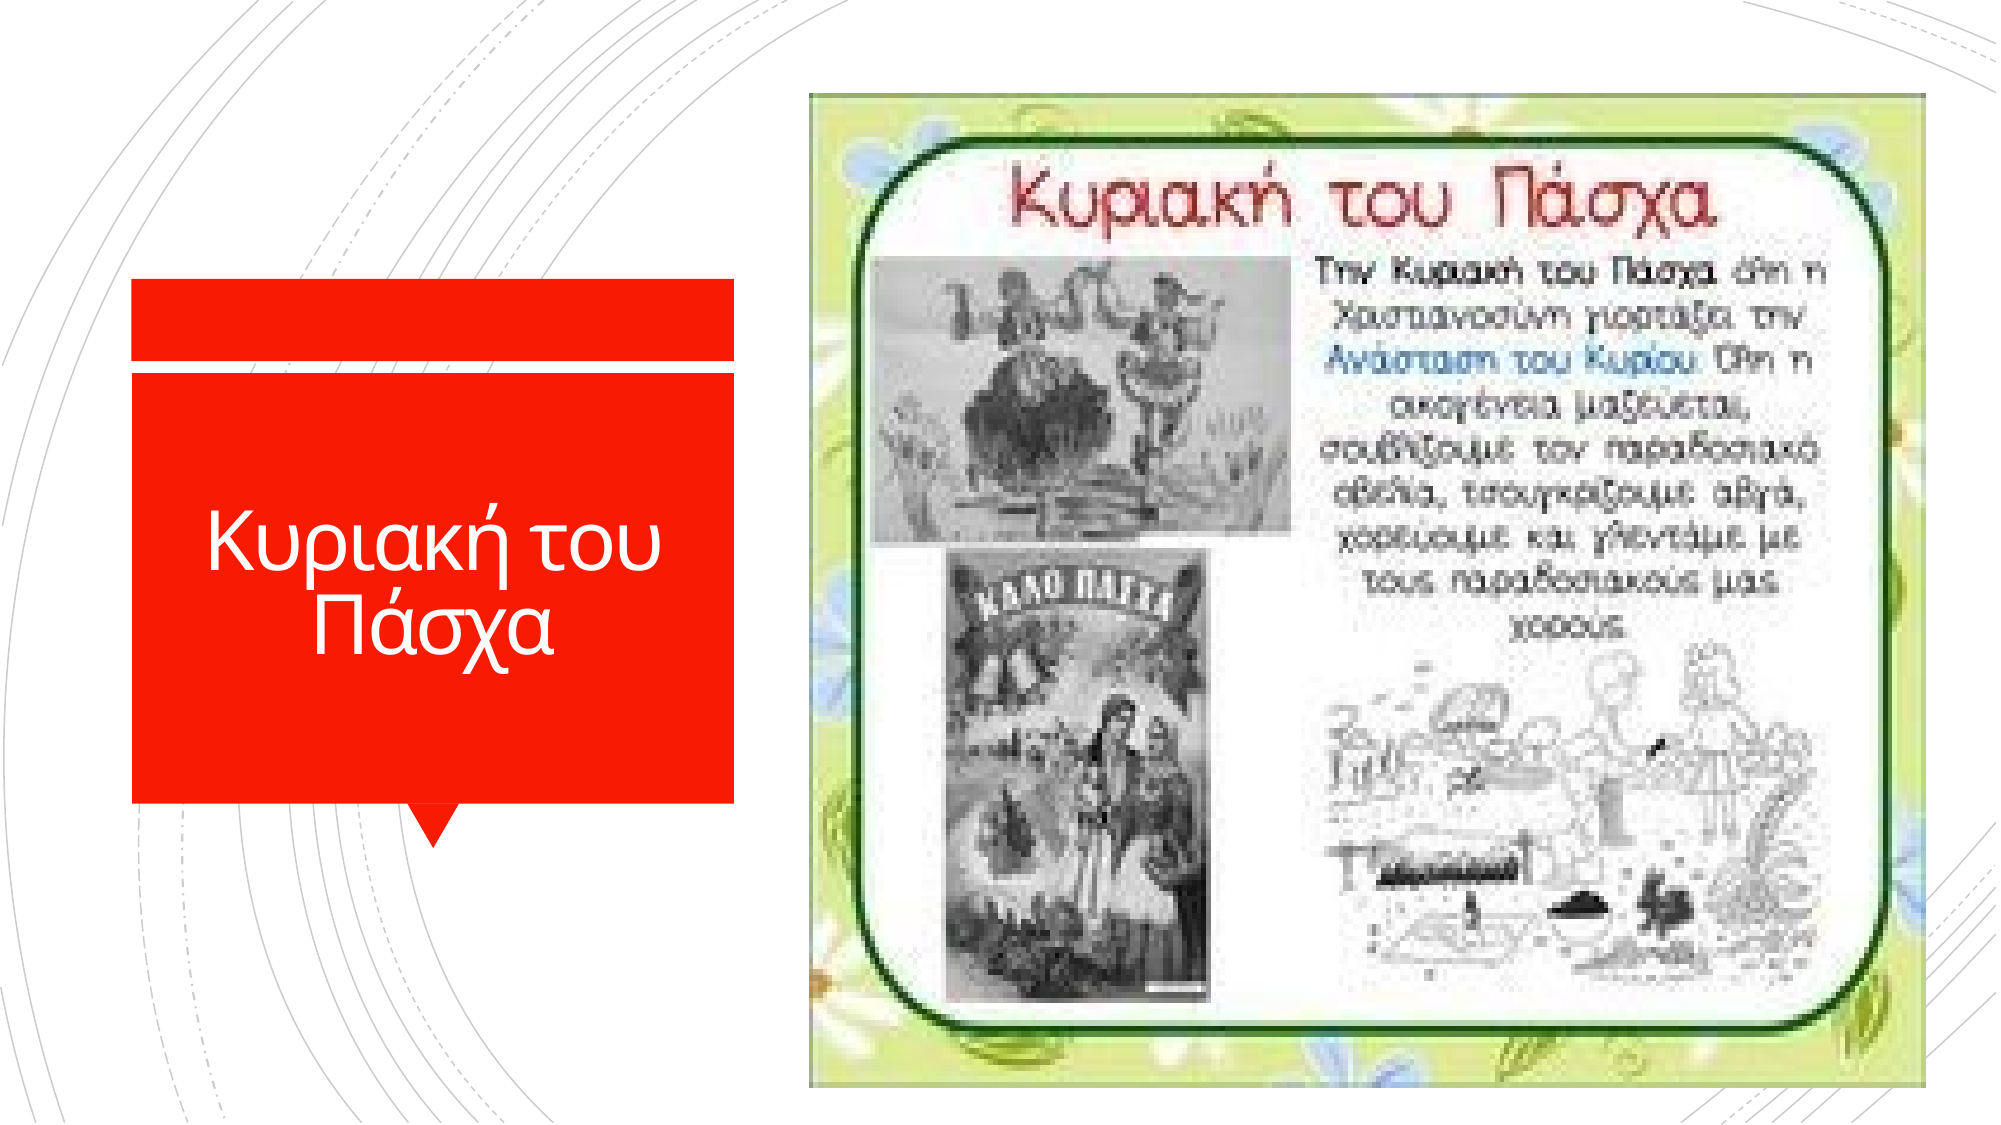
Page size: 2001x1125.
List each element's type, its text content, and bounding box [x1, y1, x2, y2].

title Κυριακή του Πάσχα [145, 385, 720, 789]
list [809, 93, 1926, 1088]
